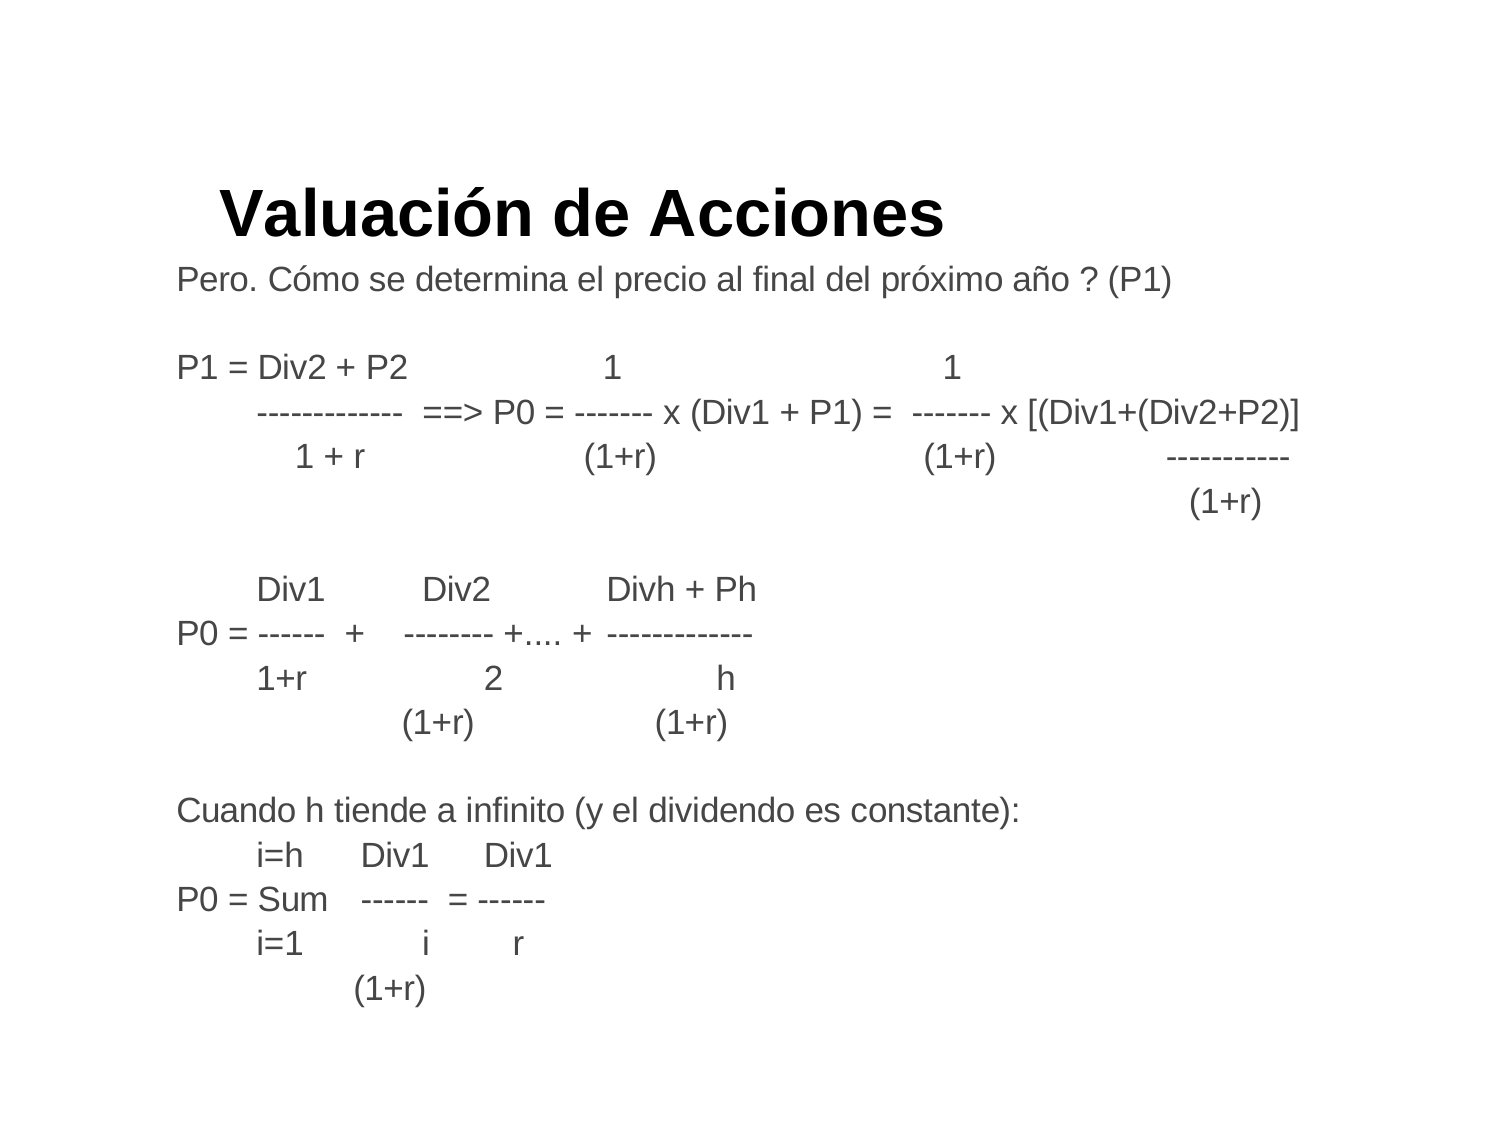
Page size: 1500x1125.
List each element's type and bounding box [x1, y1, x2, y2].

text_box [174, 174, 1301, 1008]
